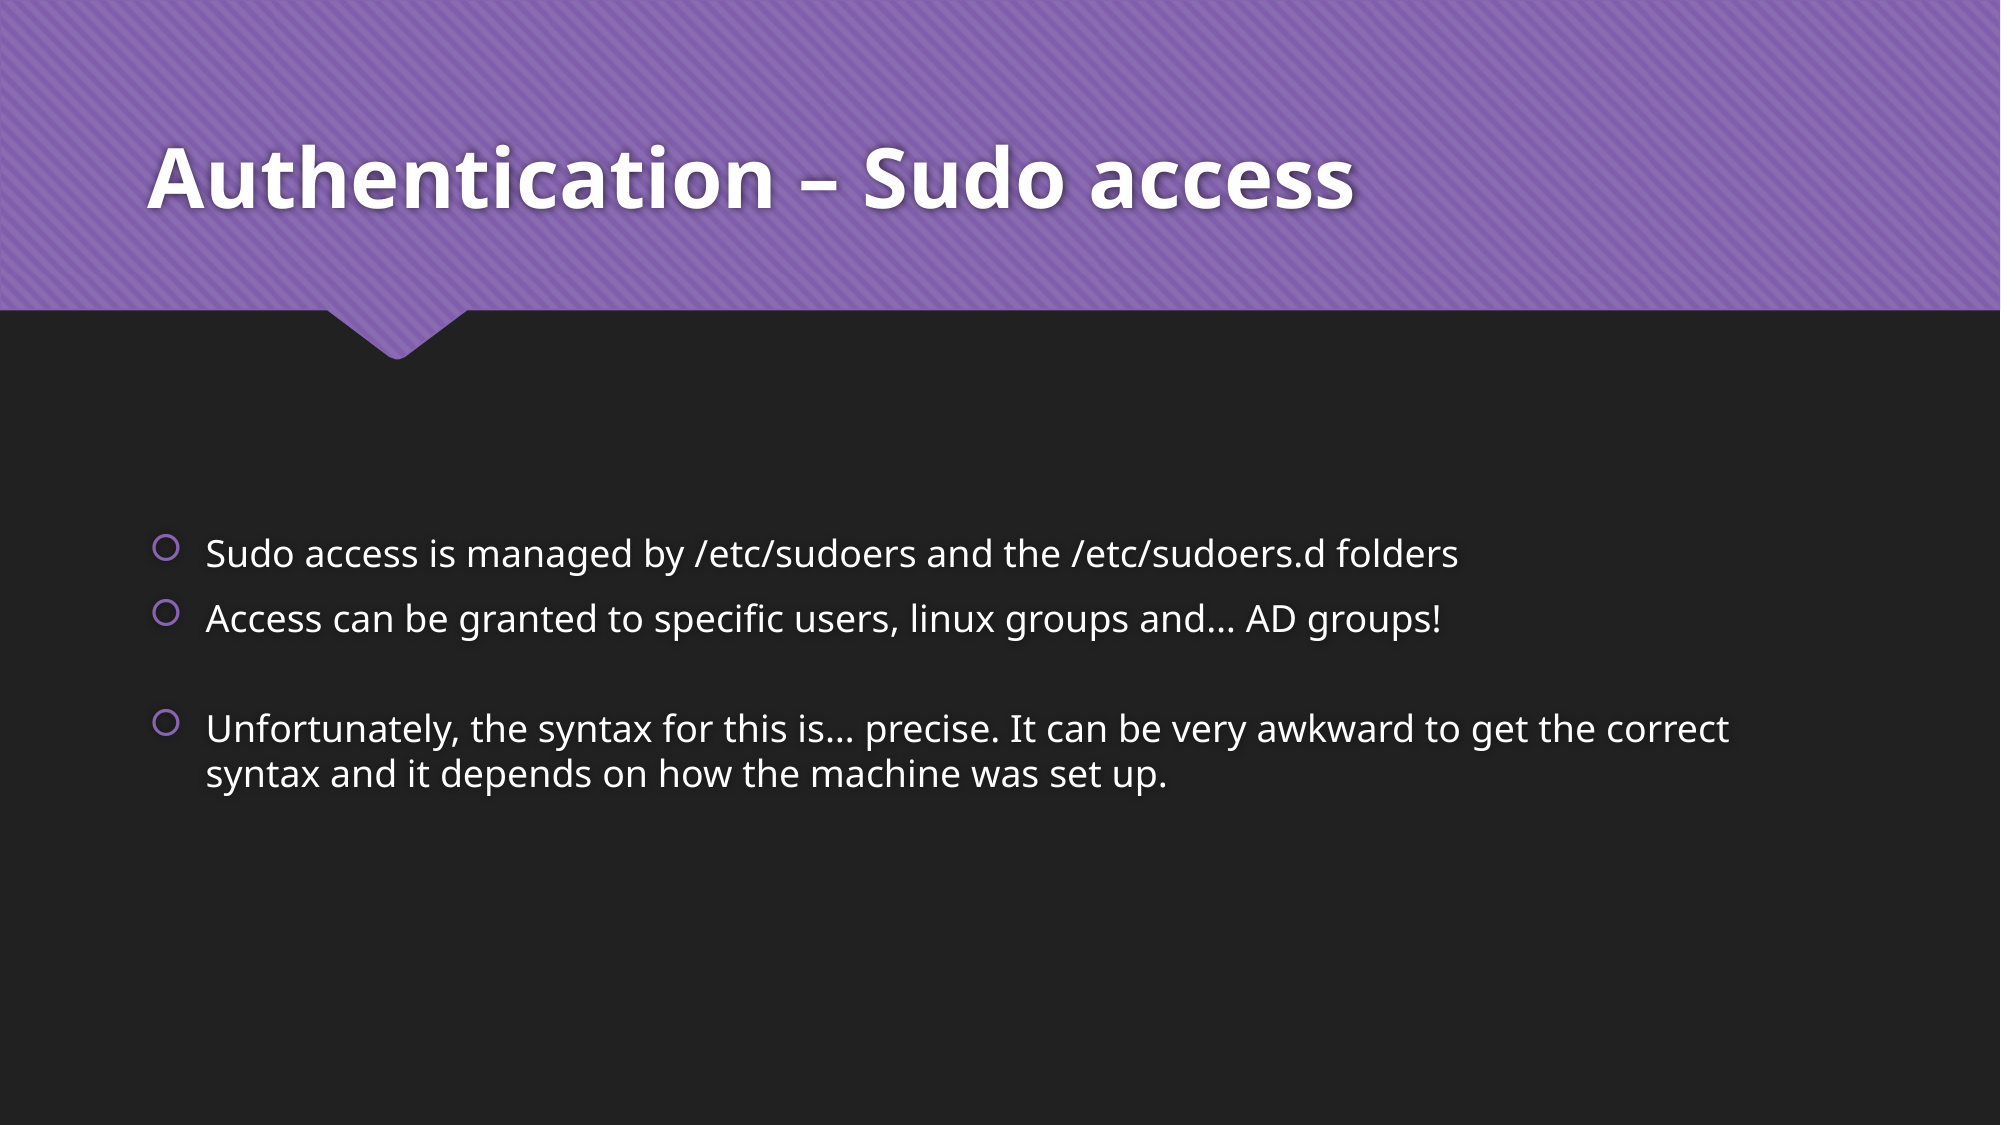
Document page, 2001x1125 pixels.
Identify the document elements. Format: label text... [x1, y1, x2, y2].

title Authentication – Sudo access [132, 73, 1868, 233]
list Sudo access is managed by /etc/sudoers and the /etc/sudoers.d folders Access can be granted to specific users, linux groups and… AD groups! Unfortunately, the syntax for this is… precise. It can be very awkward to get the correct syntax and it depends on how the machine was set up. [134, 364, 1866, 962]
